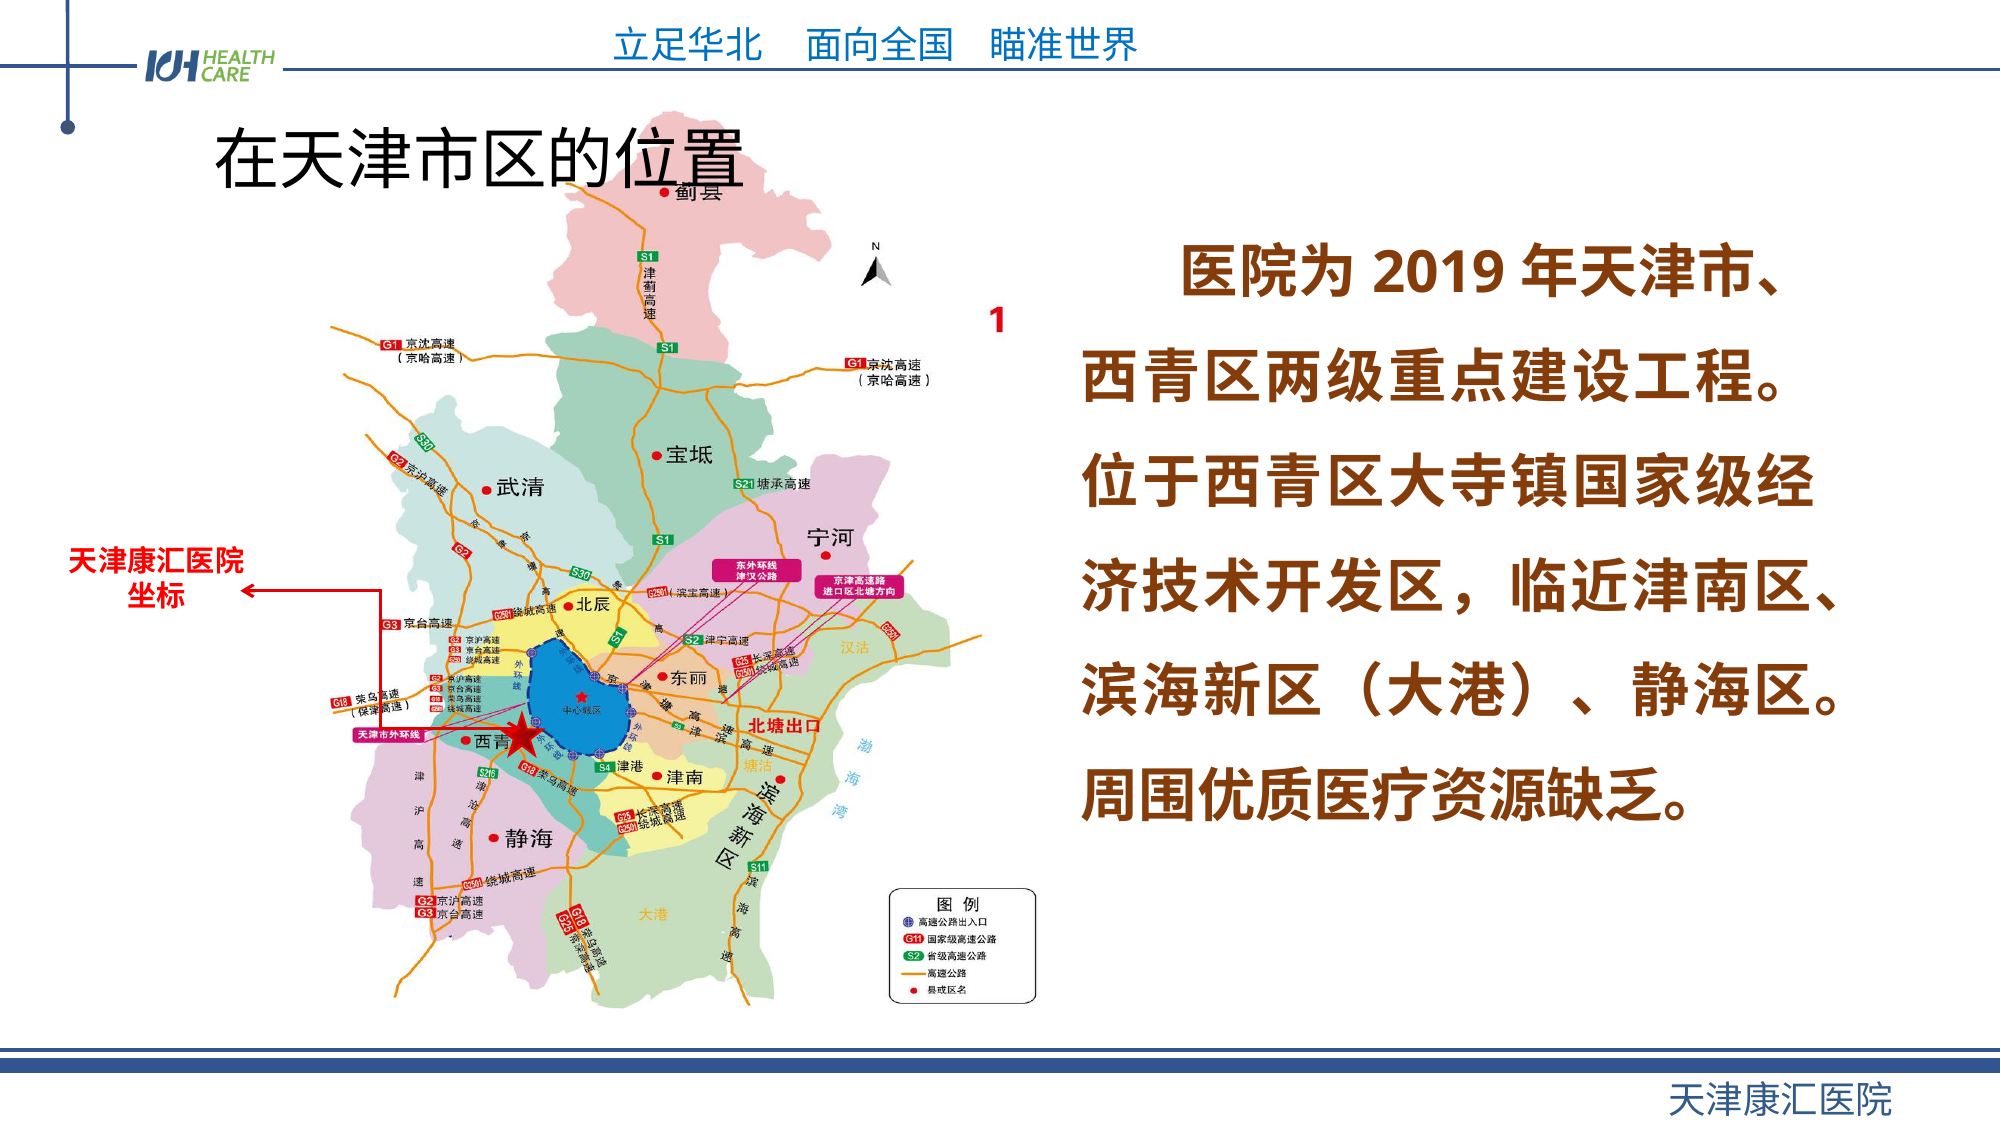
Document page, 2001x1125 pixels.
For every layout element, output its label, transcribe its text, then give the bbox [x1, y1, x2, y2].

picture [125, 36, 297, 99]
text_box 天津康汇医院 坐标 [47, 534, 266, 620]
text_box 立足华北 面向全国 瞄准世界 [598, 70, 1622, 74]
text_box 医院为2019年天津市、西青区两级重点建设工程。位于西青区大寺镇国家级经济技术开发区，临近津南区、滨海新区（大港）、静海区。周围优质医疗资源缺乏。 [1077, 191, 1830, 941]
picture [303, 79, 1077, 1024]
text_box 立足华北 面向全国 瞄准世界 [598, 13, 1622, 69]
text_box 天津康汇医院 [1653, 1077, 1940, 1125]
text_box 在天津市区的位置 [198, 109, 303, 205]
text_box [240, 590, 522, 729]
text_box [60, 120, 76, 135]
